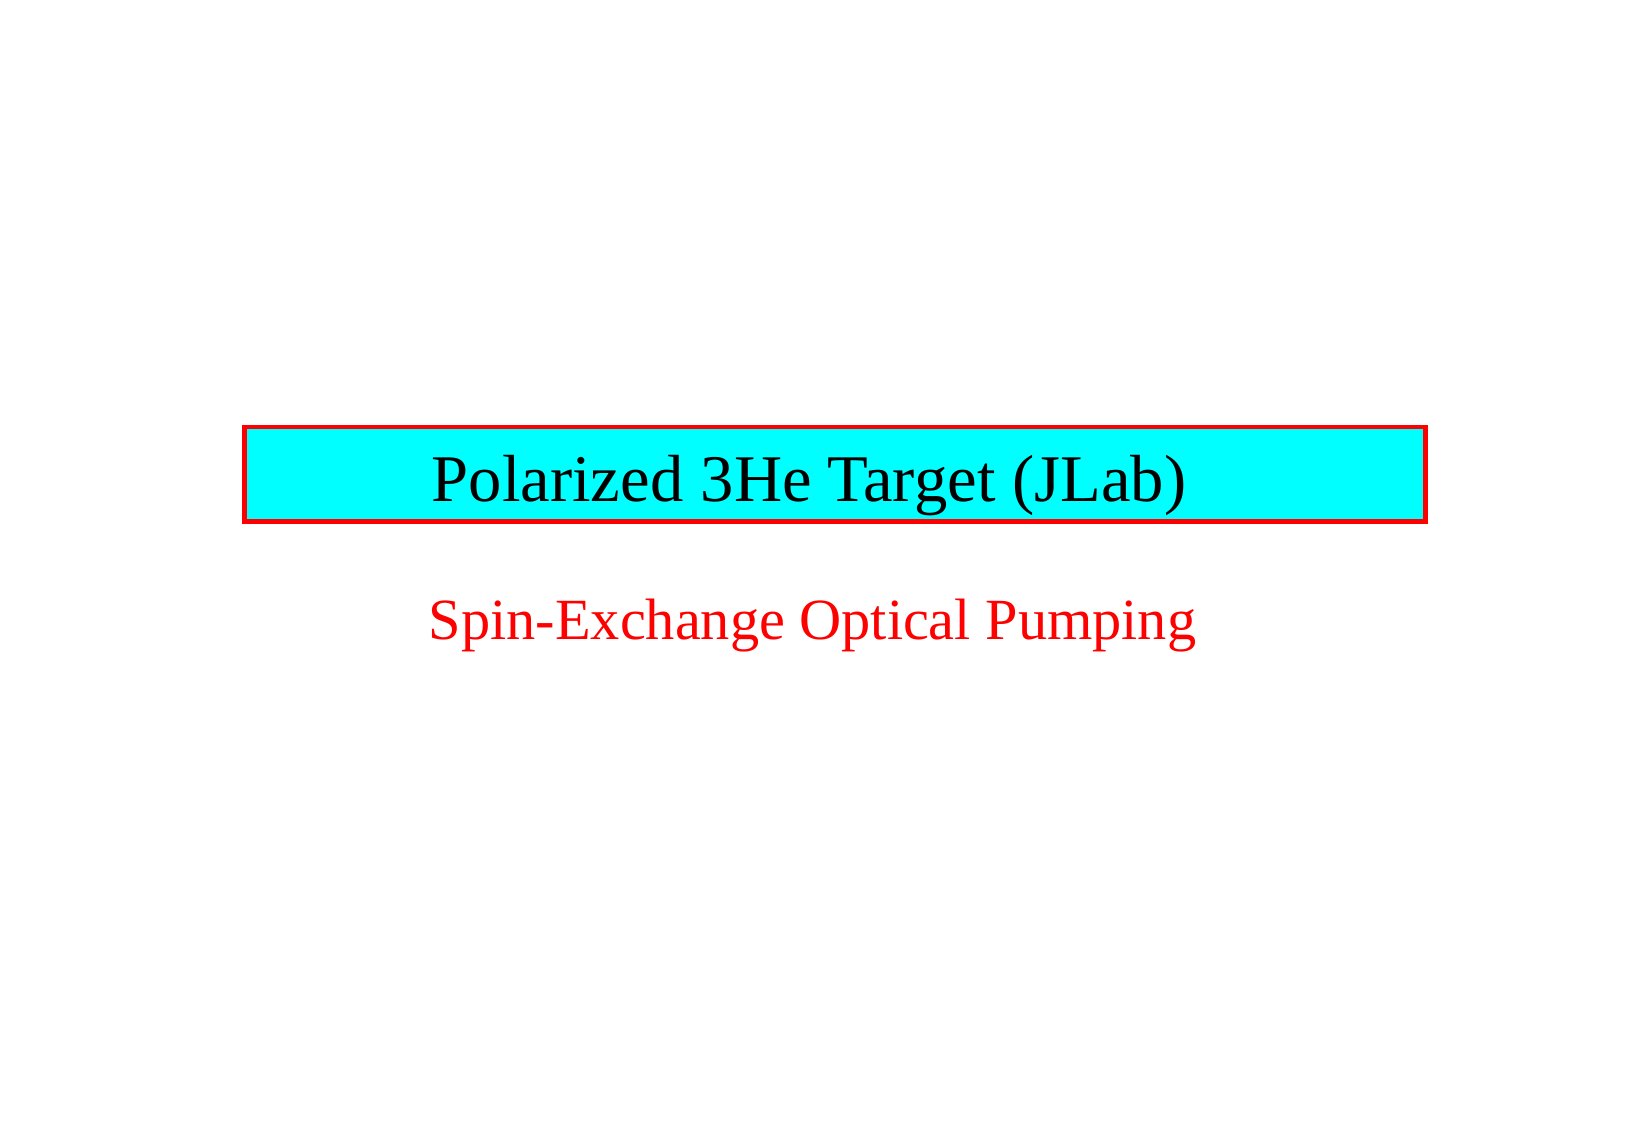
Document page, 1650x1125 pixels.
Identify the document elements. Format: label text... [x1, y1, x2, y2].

text_box Spin-Exchange Optical Pumping [414, 565, 1276, 661]
text_box Polarized 3He Target (JLab) [244, 427, 1426, 522]
